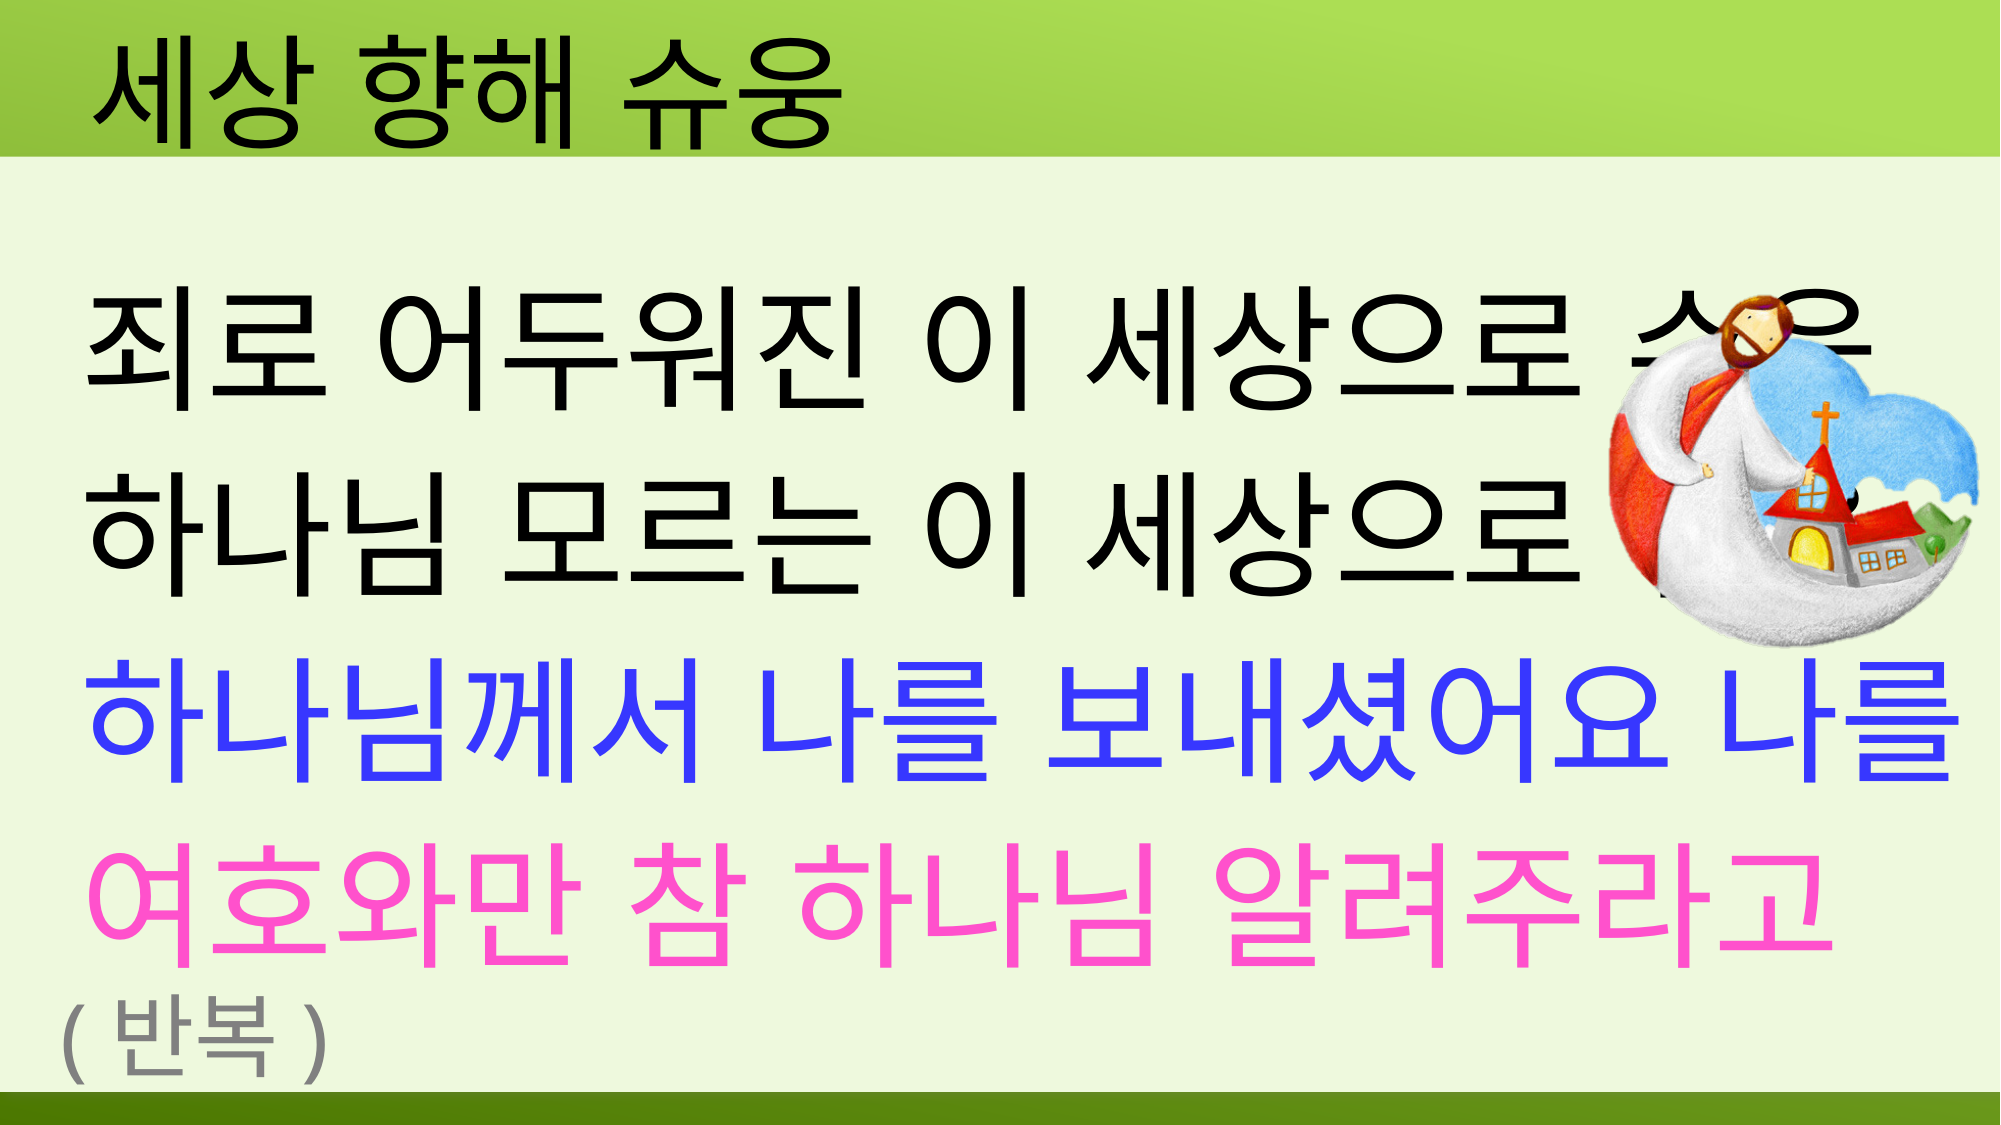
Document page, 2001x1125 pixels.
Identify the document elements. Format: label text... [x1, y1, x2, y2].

picture [1591, 267, 2000, 671]
text_box 세상 향해 슈웅 [73, 6, 1334, 156]
text_box (반복) [0, 970, 368, 1096]
text_box 죄로 어두워진 이 세상으로 슈웅 하나님 모르는 이 세상으로 슈웅 하나님께서 나를 보내셨어요 나를 여호와만 참 하나님 알려주라고 [0, 156, 2000, 1092]
